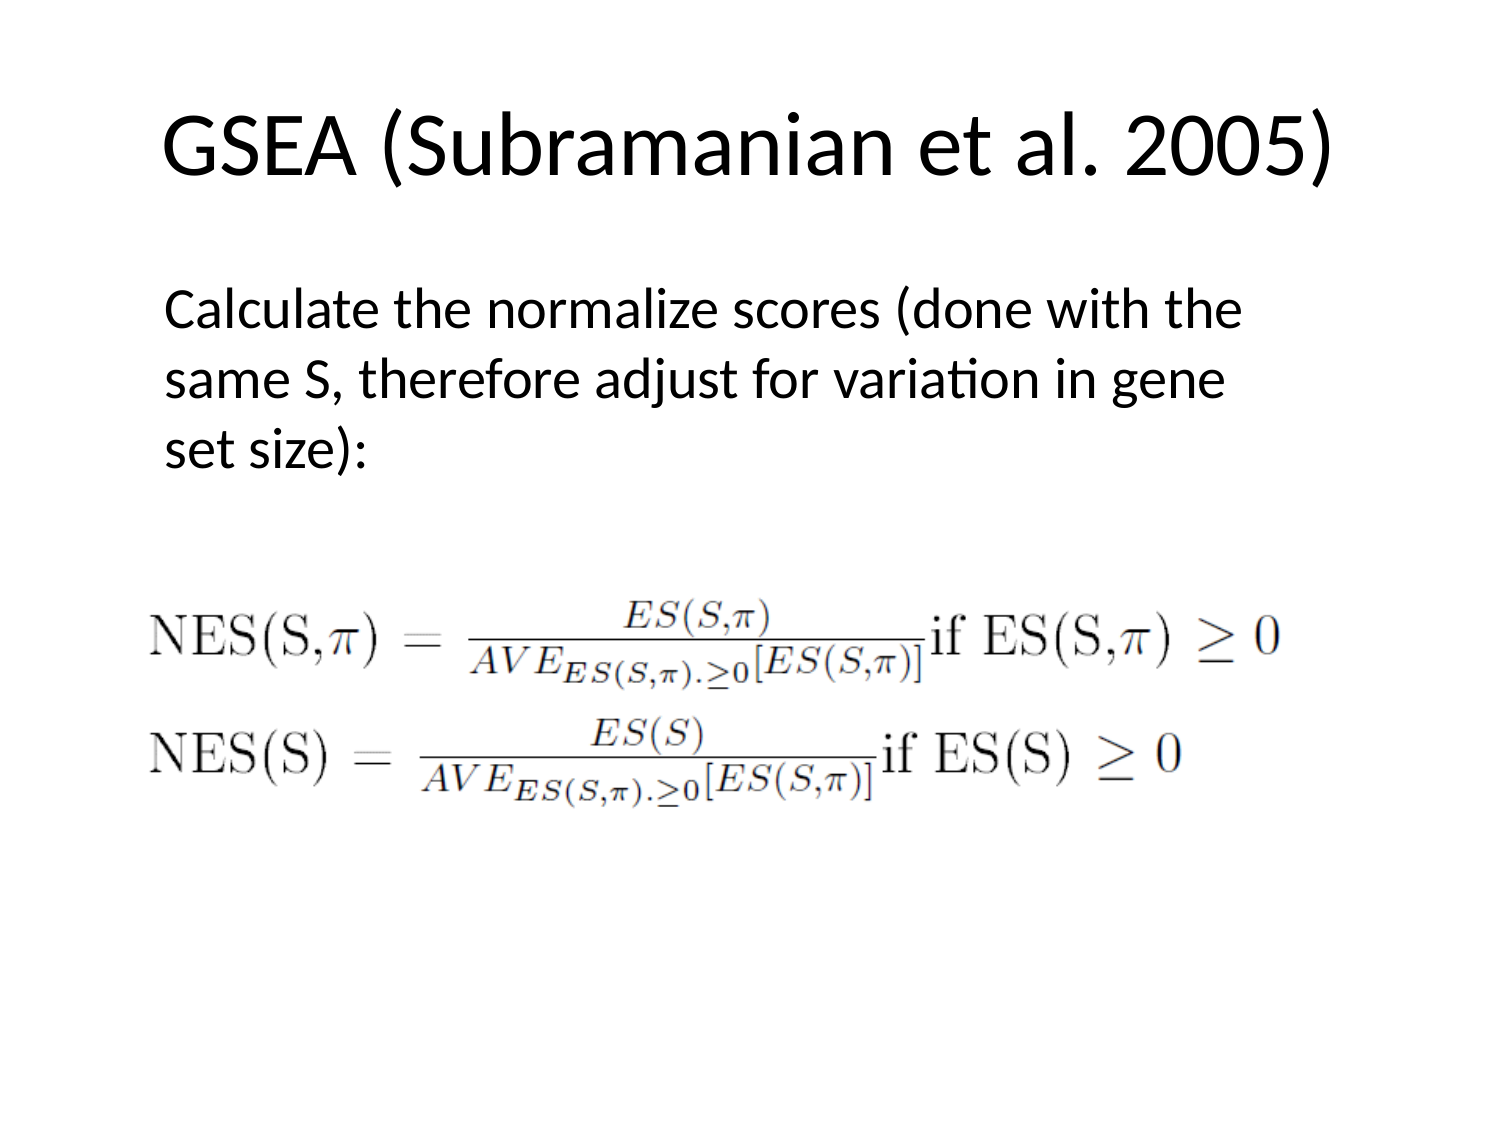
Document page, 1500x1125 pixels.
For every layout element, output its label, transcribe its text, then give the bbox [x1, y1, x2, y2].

text_box Calculate the normalize scores (done with the same S, therefore adjust for variation in gene set size): [149, 262, 1275, 488]
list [137, 562, 1360, 829]
title GSEA (Subramanian et al. 2005) [75, 45, 1425, 233]
